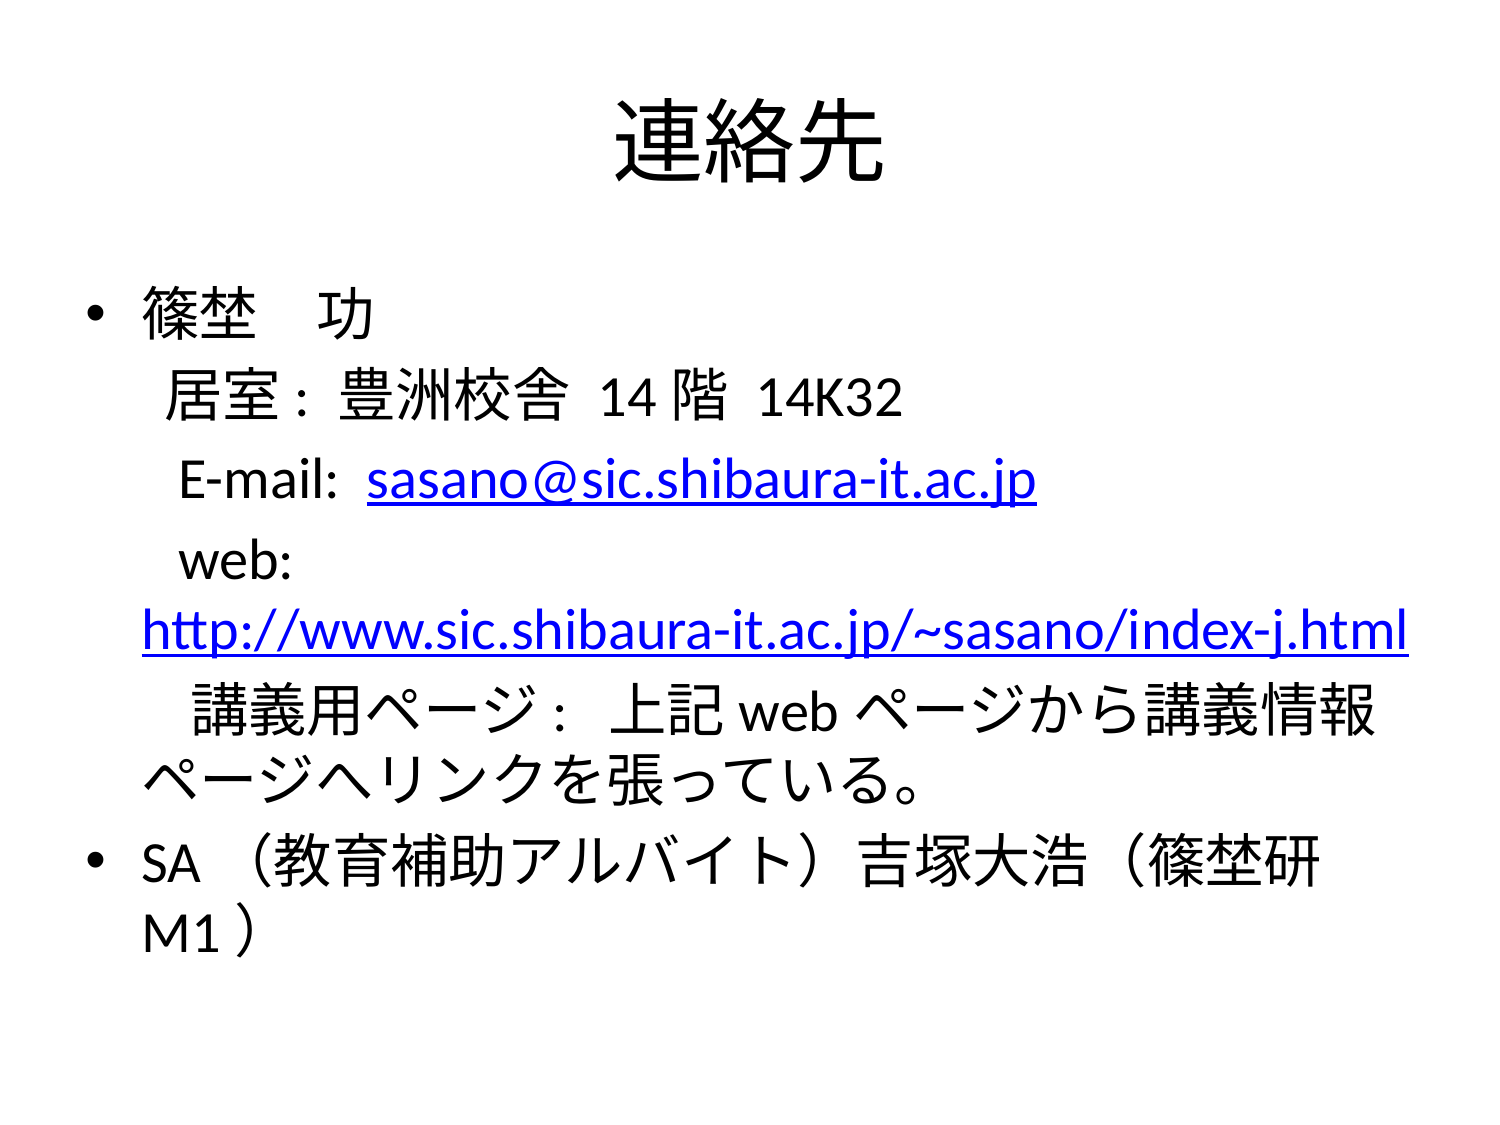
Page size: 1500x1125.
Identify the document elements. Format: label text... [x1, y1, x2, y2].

title 連絡先 [75, 45, 1425, 233]
list 篠埜 功 居室: 豊洲校舎 14階 14K32 E-mail: sasano@sic.shibaura-it.ac.jp web: http://www.sic.shibaura-it.ac.jp/~sasano/index-j.html 講義用ページ: 上記webページから講義情報ページへリンクを張っている。 SA（教育補助アルバイト）吉塚大浩（篠埜研M1） [70, 269, 1465, 1012]
